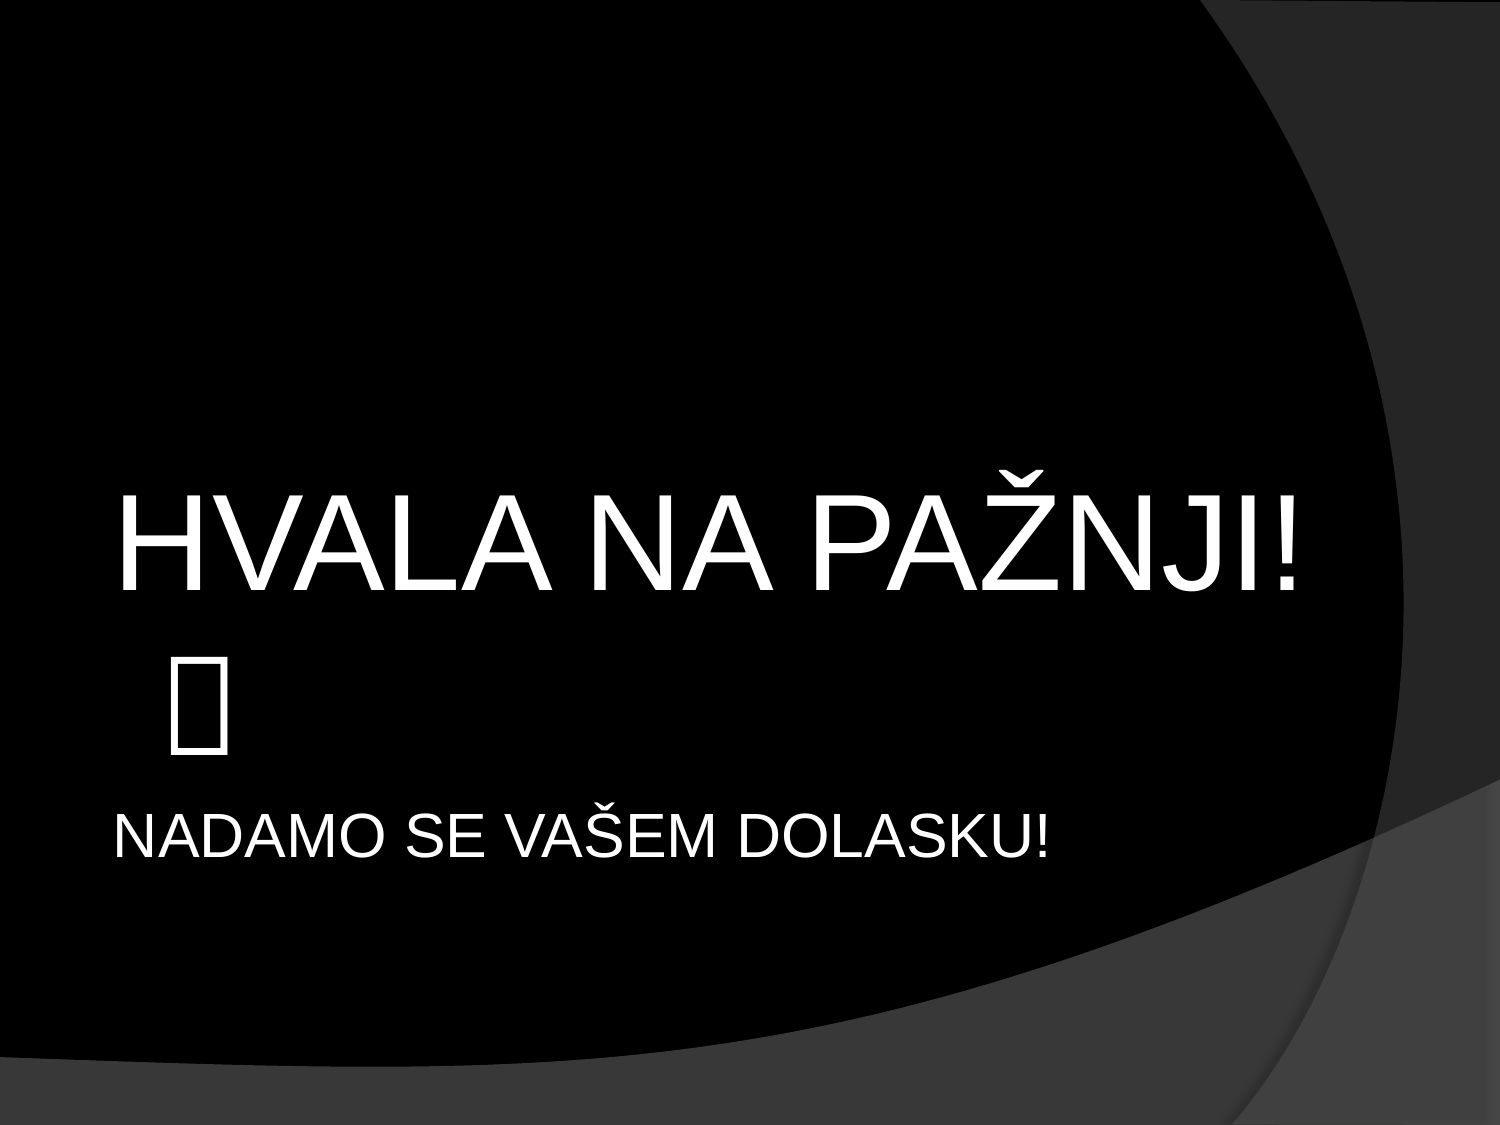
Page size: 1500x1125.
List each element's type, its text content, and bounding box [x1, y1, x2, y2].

list HVALA NA PAŽNJI!  NADAMO SE VAŠEM DOLASKU! [75, 445, 1425, 1050]
